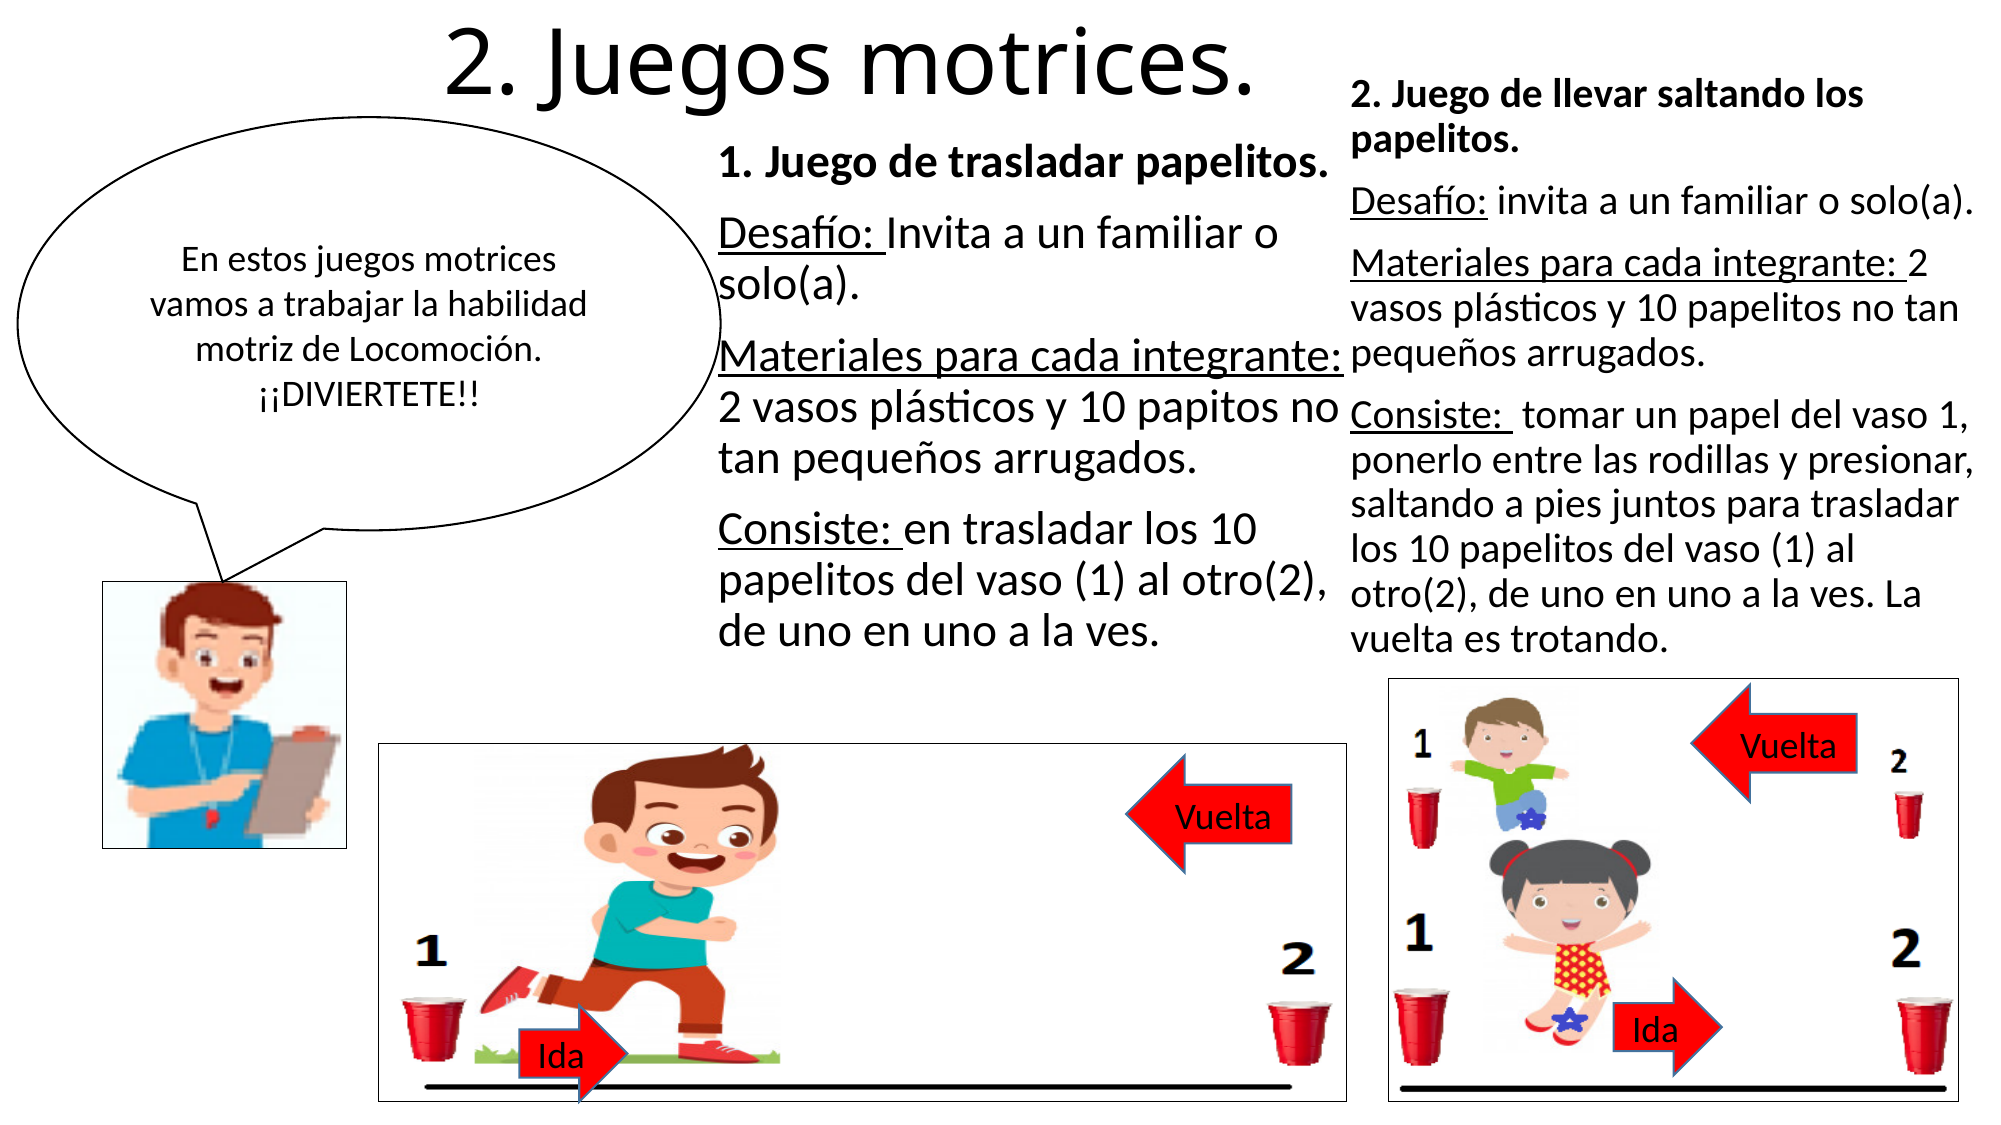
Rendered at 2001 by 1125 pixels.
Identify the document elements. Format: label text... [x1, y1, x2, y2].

picture [102, 581, 347, 849]
title 2. Juegos motrices. [0, 0, 1725, 130]
text_box En estos juegos motrices vamos a trabajar la habilidad motriz de Locomoción. ¡¡DIVIERTETE!! [16, 116, 722, 581]
picture [378, 743, 1347, 1102]
picture [1388, 678, 1959, 1102]
text_box 2. Juego de llevar saltando los papelitos. Desafío: invita a un familiar o solo(a). Materiales para cada integrante: 2 vasos plásticos y 10 papelitos no tan pequeños arrugados. Consiste: tomar un papel del vaso 1, ponerlo entre las rodillas y presionar, saltando a pies juntos para trasladar los 10 papelitos del vaso (1) al otro(2), de uno en uno a la ves. La vuelta es trotando. [1335, 64, 2000, 679]
list 1. Juego de trasladar papelitos. Desafío: Invita a un familiar o solo(a). Materiales para cada integrante: 2 vasos plásticos y 10 papitos no tan pequeños arrugados. Consiste: en trasladar los 10 papelitos del vaso (1) al otro(2), de uno en uno a la ves. [702, 129, 1368, 744]
